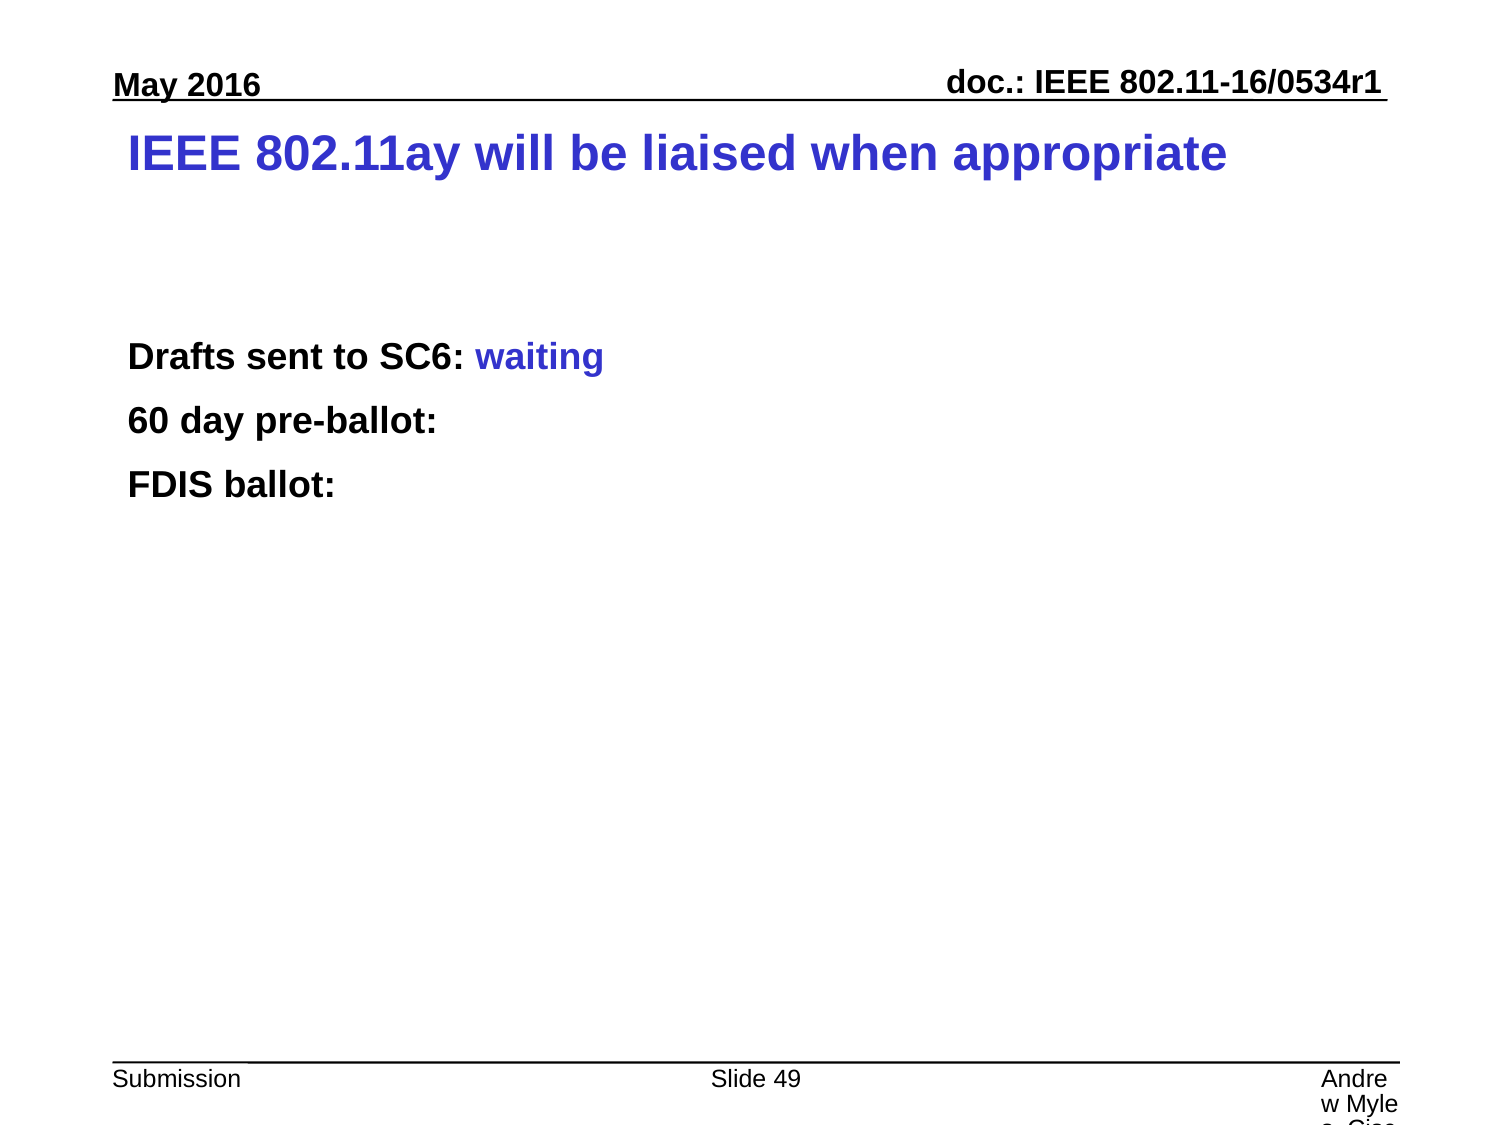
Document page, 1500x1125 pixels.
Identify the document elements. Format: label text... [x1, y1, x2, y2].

list Drafts sent to SC6: waiting 60 day pre-ballot: FDIS ballot: [112, 324, 1388, 1000]
footer Andrew Myles, Cisco [1320, 1061, 1402, 1093]
slide_number Slide 49 [709, 1061, 803, 1093]
title IEEE 802.11ay will be liaised when appropriate [112, 112, 1388, 288]
